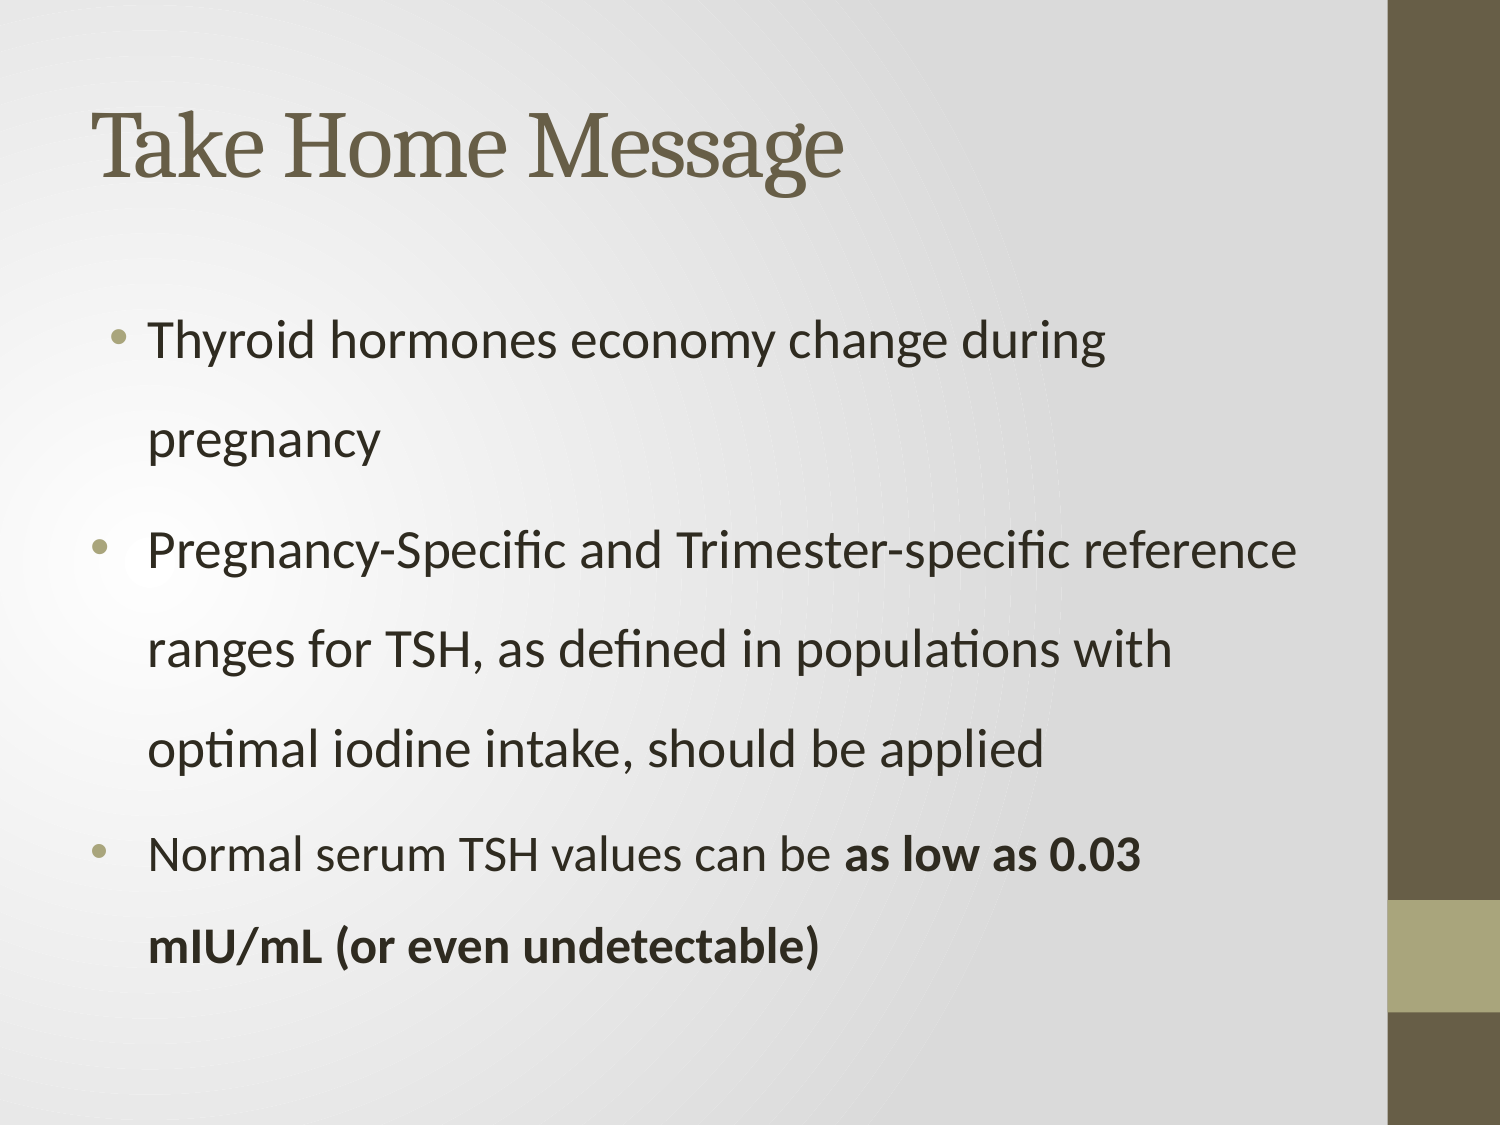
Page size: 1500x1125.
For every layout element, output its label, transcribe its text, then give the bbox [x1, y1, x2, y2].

list Thyroid hormones economy change during pregnancy Pregnancy-Specific and Trimester-specific reference ranges for TSH, as defined in populations with optimal iodine intake, should be applied Normal serum TSH values can be as low as 0.03 mIU/mL (or even undetectable) [75, 262, 1325, 1050]
title Take Home Message [75, 45, 1325, 233]
